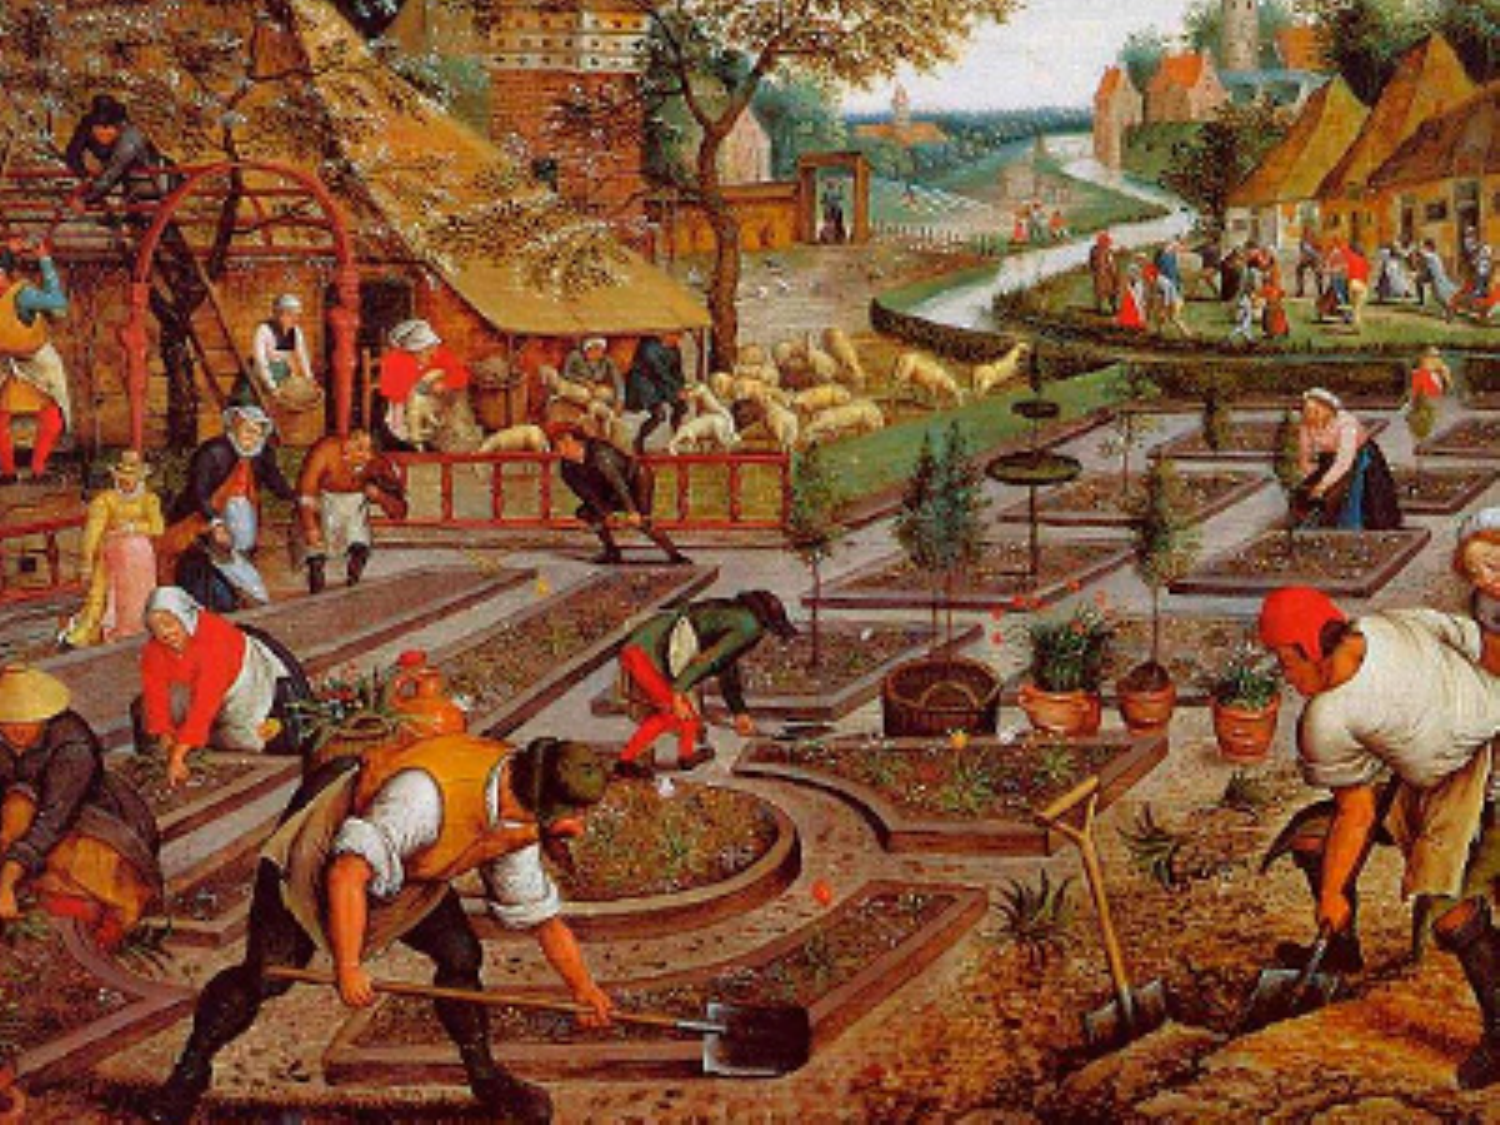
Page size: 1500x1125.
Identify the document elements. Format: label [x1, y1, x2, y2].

list [0, 0, 1500, 1125]
